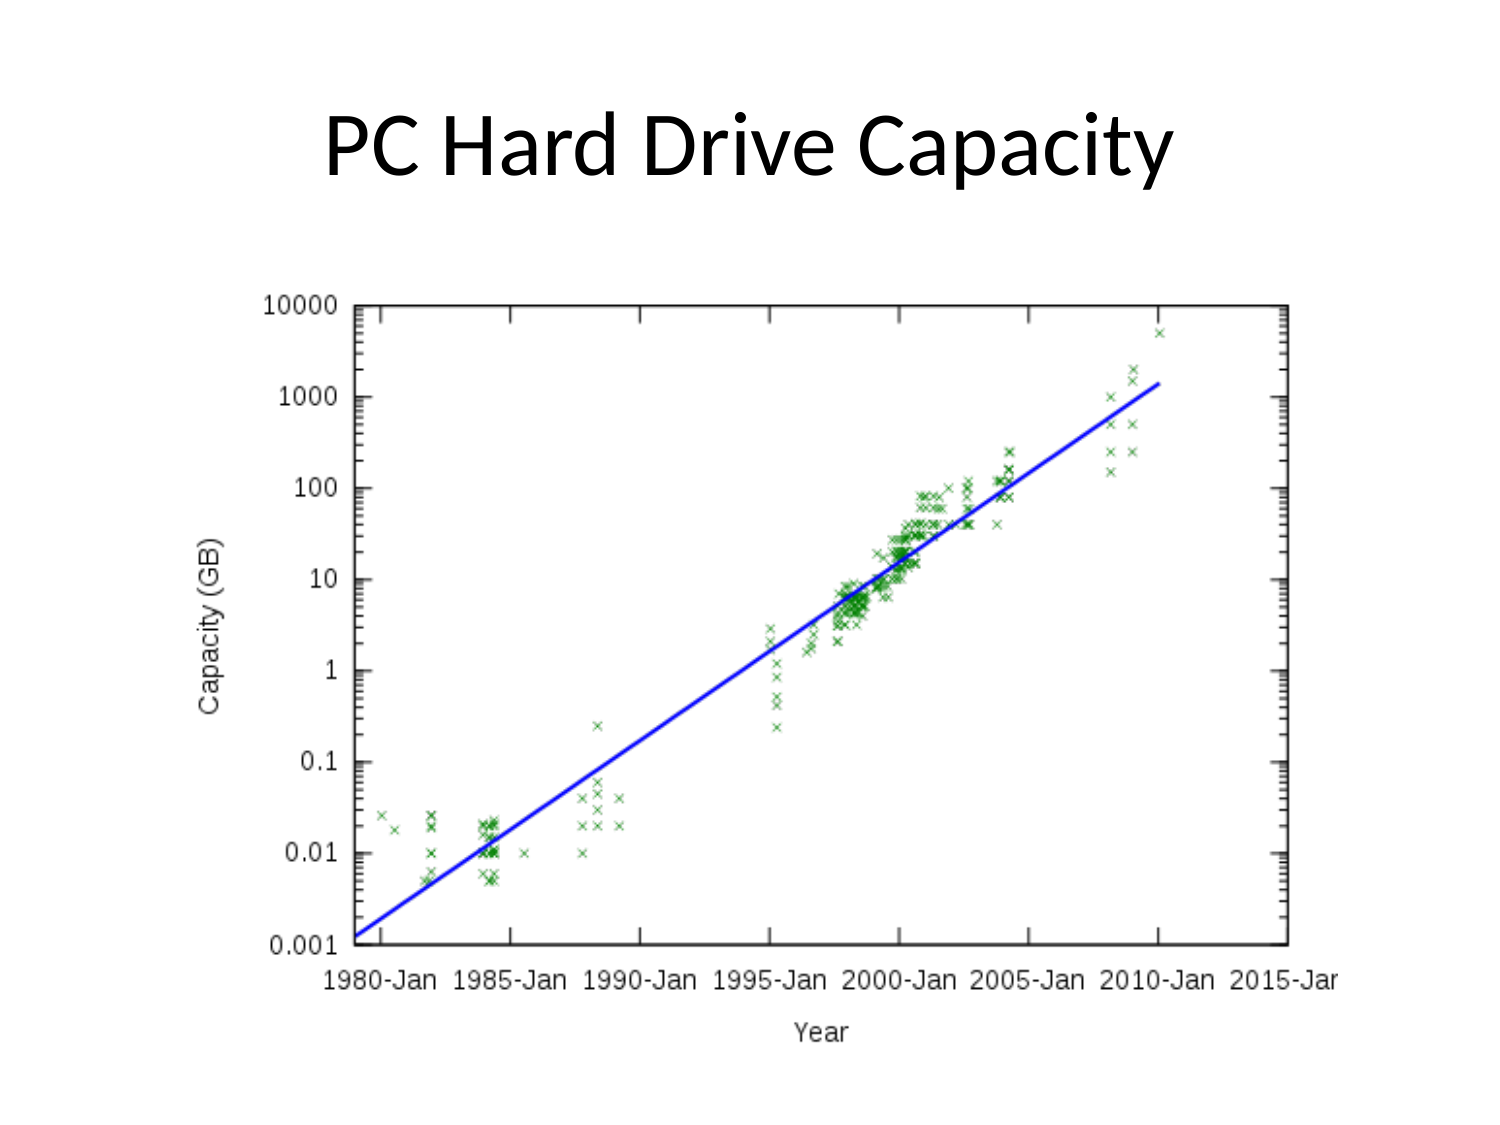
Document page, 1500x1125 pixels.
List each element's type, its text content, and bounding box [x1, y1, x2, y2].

title PC Hard Drive Capacity [75, 45, 1425, 233]
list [174, 274, 1338, 1051]
